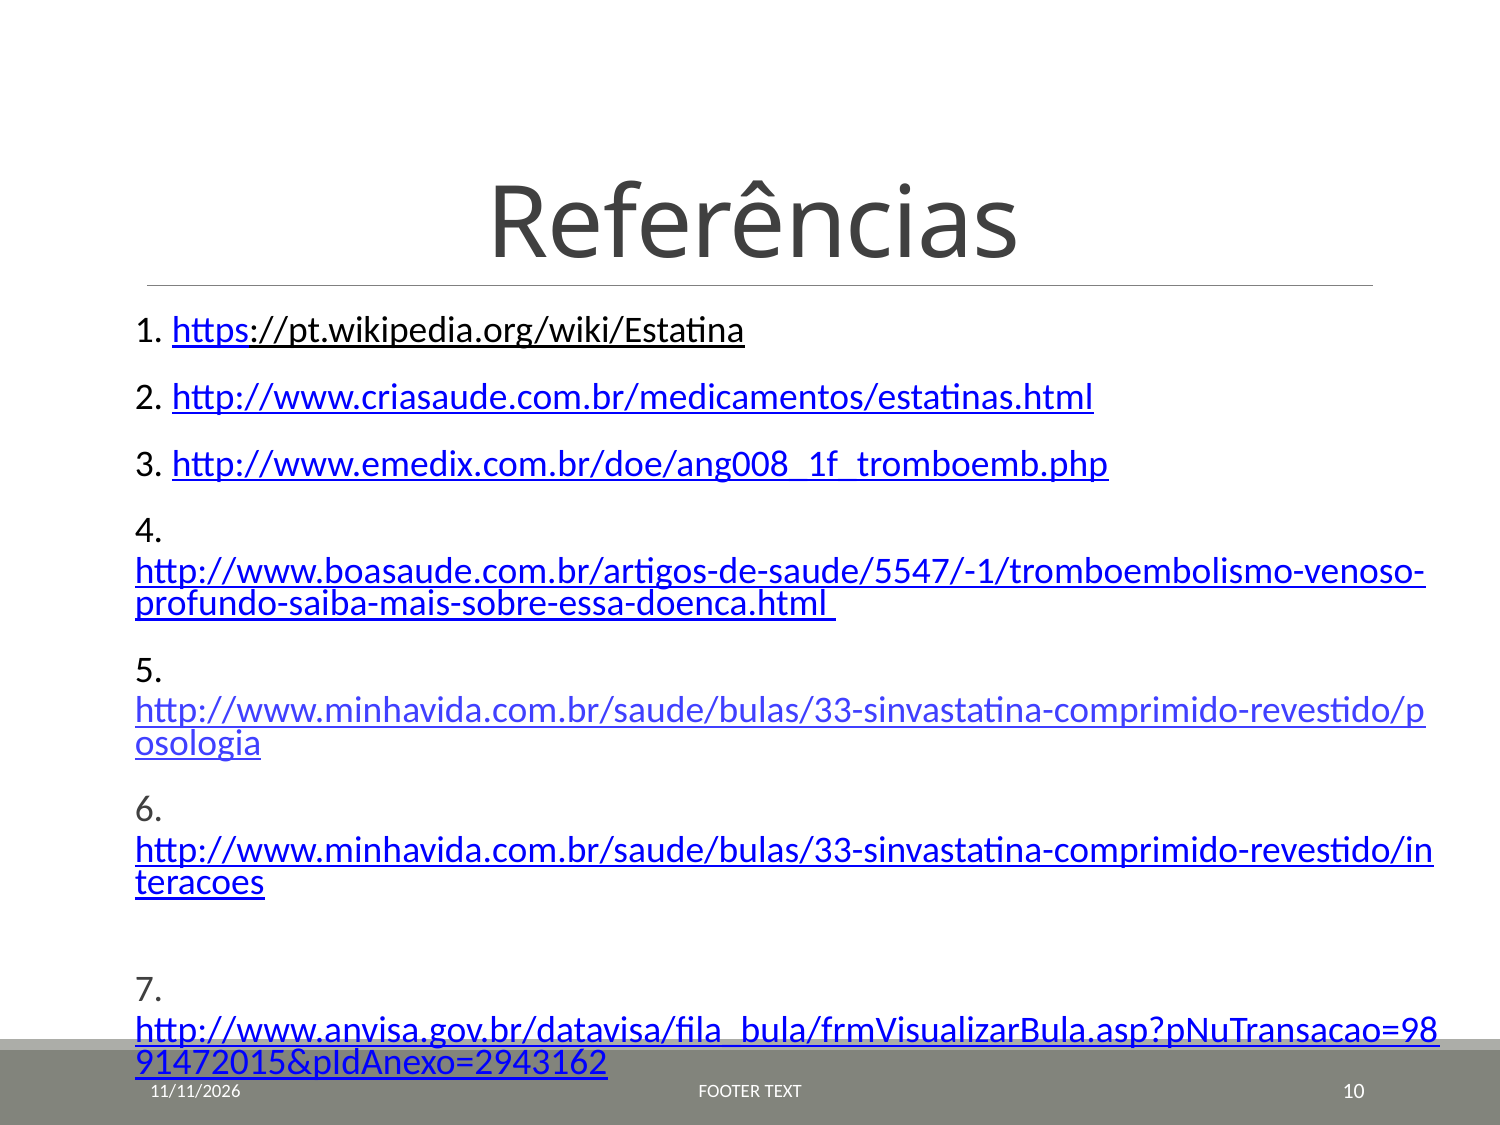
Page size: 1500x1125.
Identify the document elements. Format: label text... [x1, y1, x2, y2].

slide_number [135, 1059, 440, 1120]
list 1. https://pt.wikipedia.org/wiki/Estatina 2. http://www.criasaude.com.br/medicamentos/estatinas.html 3. http://www.emedix.com.br/doe/ang008_1f_tromboemb.php 4. http://www.boasaude.com.br/artigos-de-saude/5547/-1/tromboembolismo-venoso-profundo-saiba-mais-sobre-essa-doenca.html 5. http://www.minhavida.com.br/saude/bulas/33-sinvastatina-comprimido-revestido/posologia 6. http://www.minhavida.com.br/saude/bulas/33-sinvastatina-comprimido-revestido/interacoes 7. http://www.anvisa.gov.br/datavisa/fila_bula/frmVisualizarBula.asp?pNuTransacao=9891472015&pIdAnexo=2943162 [134, 302, 1441, 1007]
slide_number 10 [1218, 1059, 1380, 1120]
footer Footer Text [453, 1059, 1047, 1120]
title Referências [135, 47, 1373, 285]
